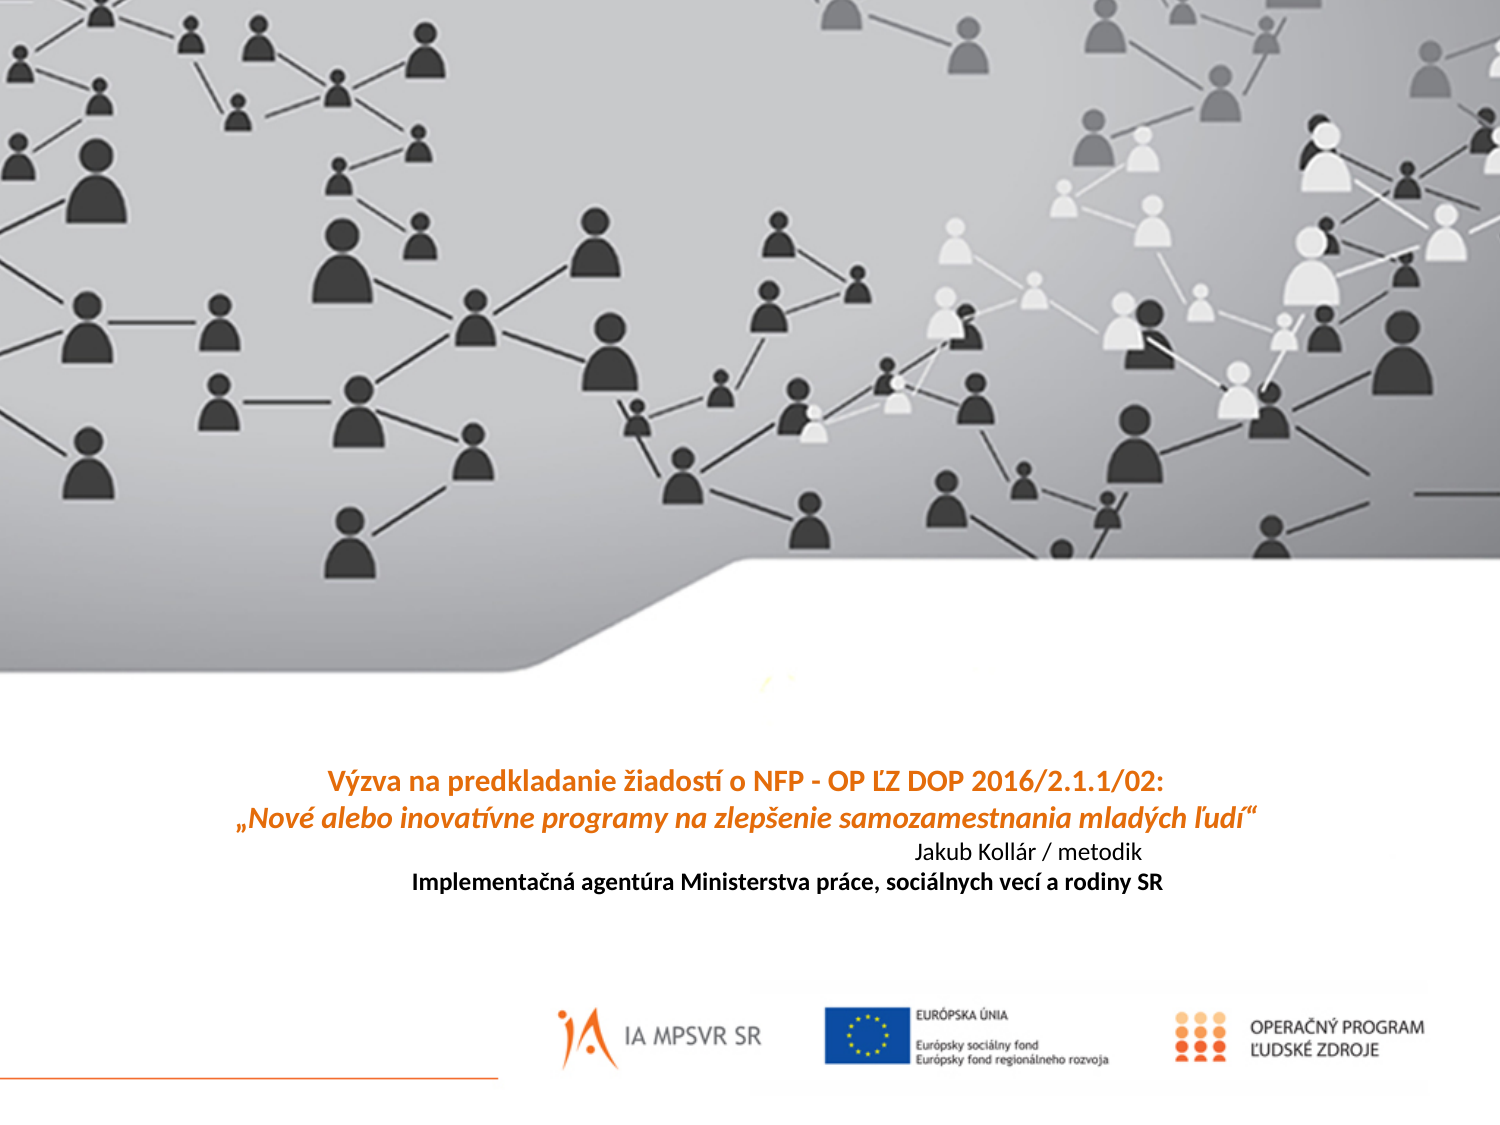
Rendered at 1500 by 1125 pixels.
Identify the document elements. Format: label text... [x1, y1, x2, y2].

title Výzva na predkladanie žiadostí o NFP - OP ĽZ DOP 2016/2.1.1/02: „Nové alebo inovatívne programy na zlepšenie samozamestnania mladých ľudí“ Jakub Kollár / metodik Implementačná agentúra Ministerstva práce, sociálnych vecí a rodiny SR [17, 692, 1482, 934]
picture [0, 0, 1500, 1125]
